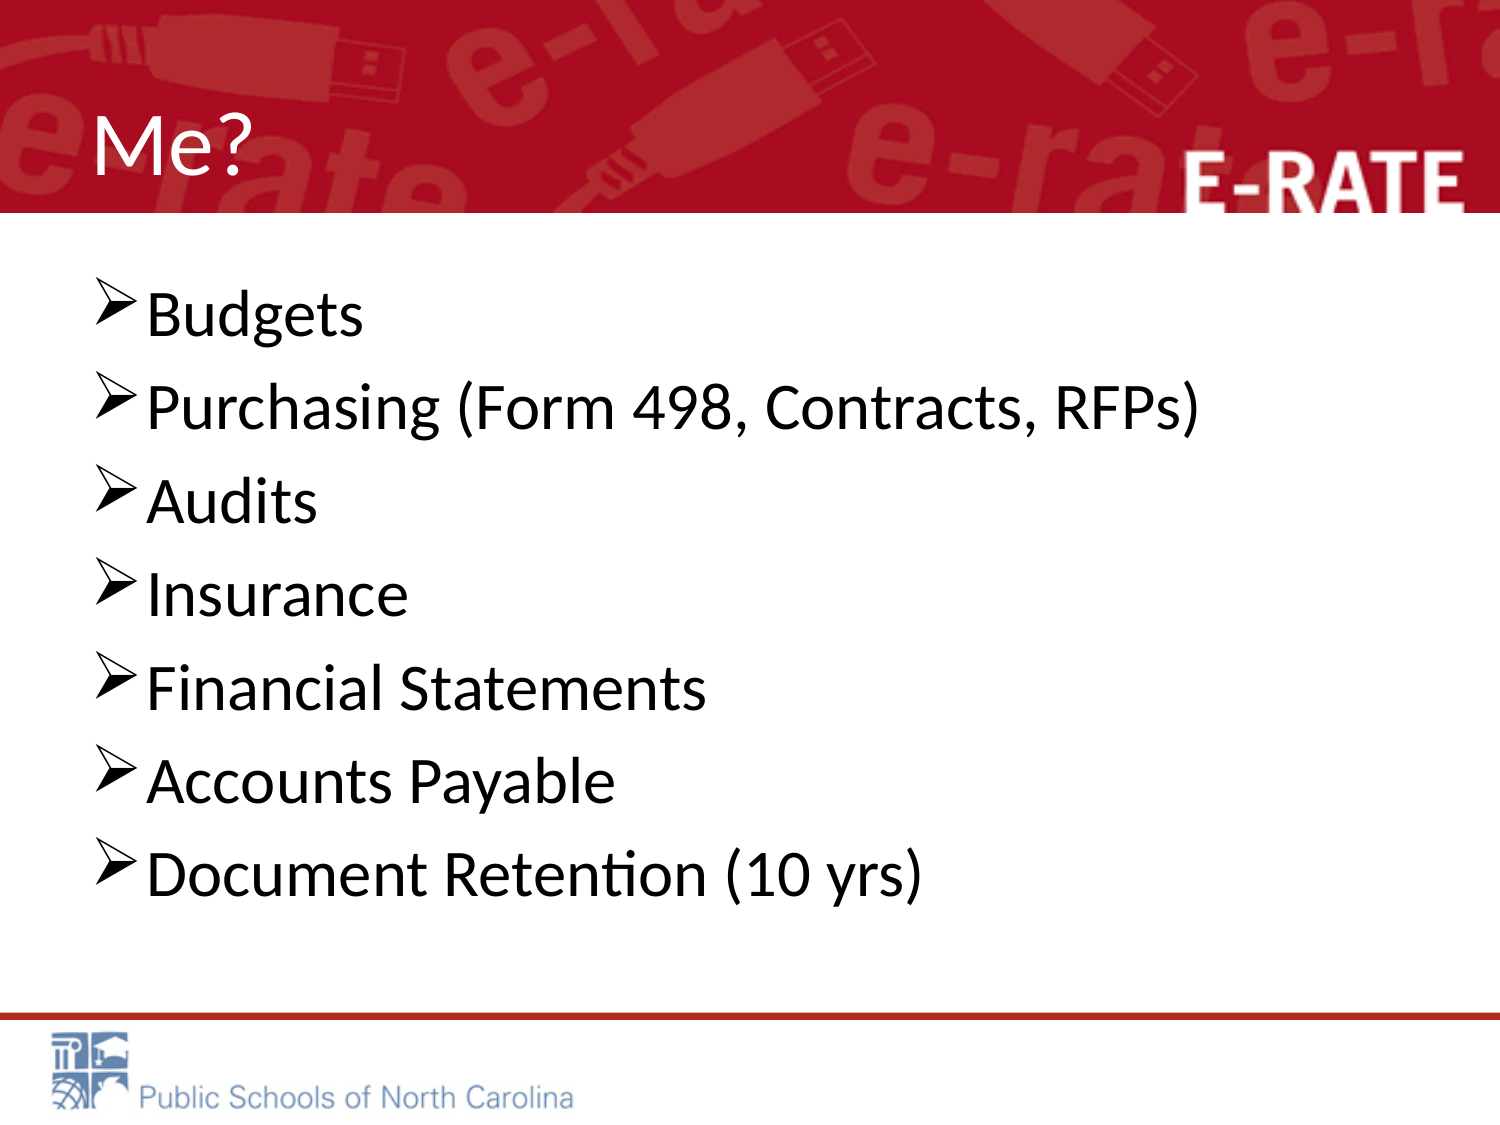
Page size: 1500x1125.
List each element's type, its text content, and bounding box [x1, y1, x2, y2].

list Budgets Purchasing (Form 498, Contracts, RFPs) Audits Insurance Financial Statements Accounts Payable Document Retention (10 yrs) [75, 262, 1425, 1005]
title Me? [75, 45, 1425, 233]
picture [0, 0, 1500, 213]
picture [0, 1025, 1500, 1124]
